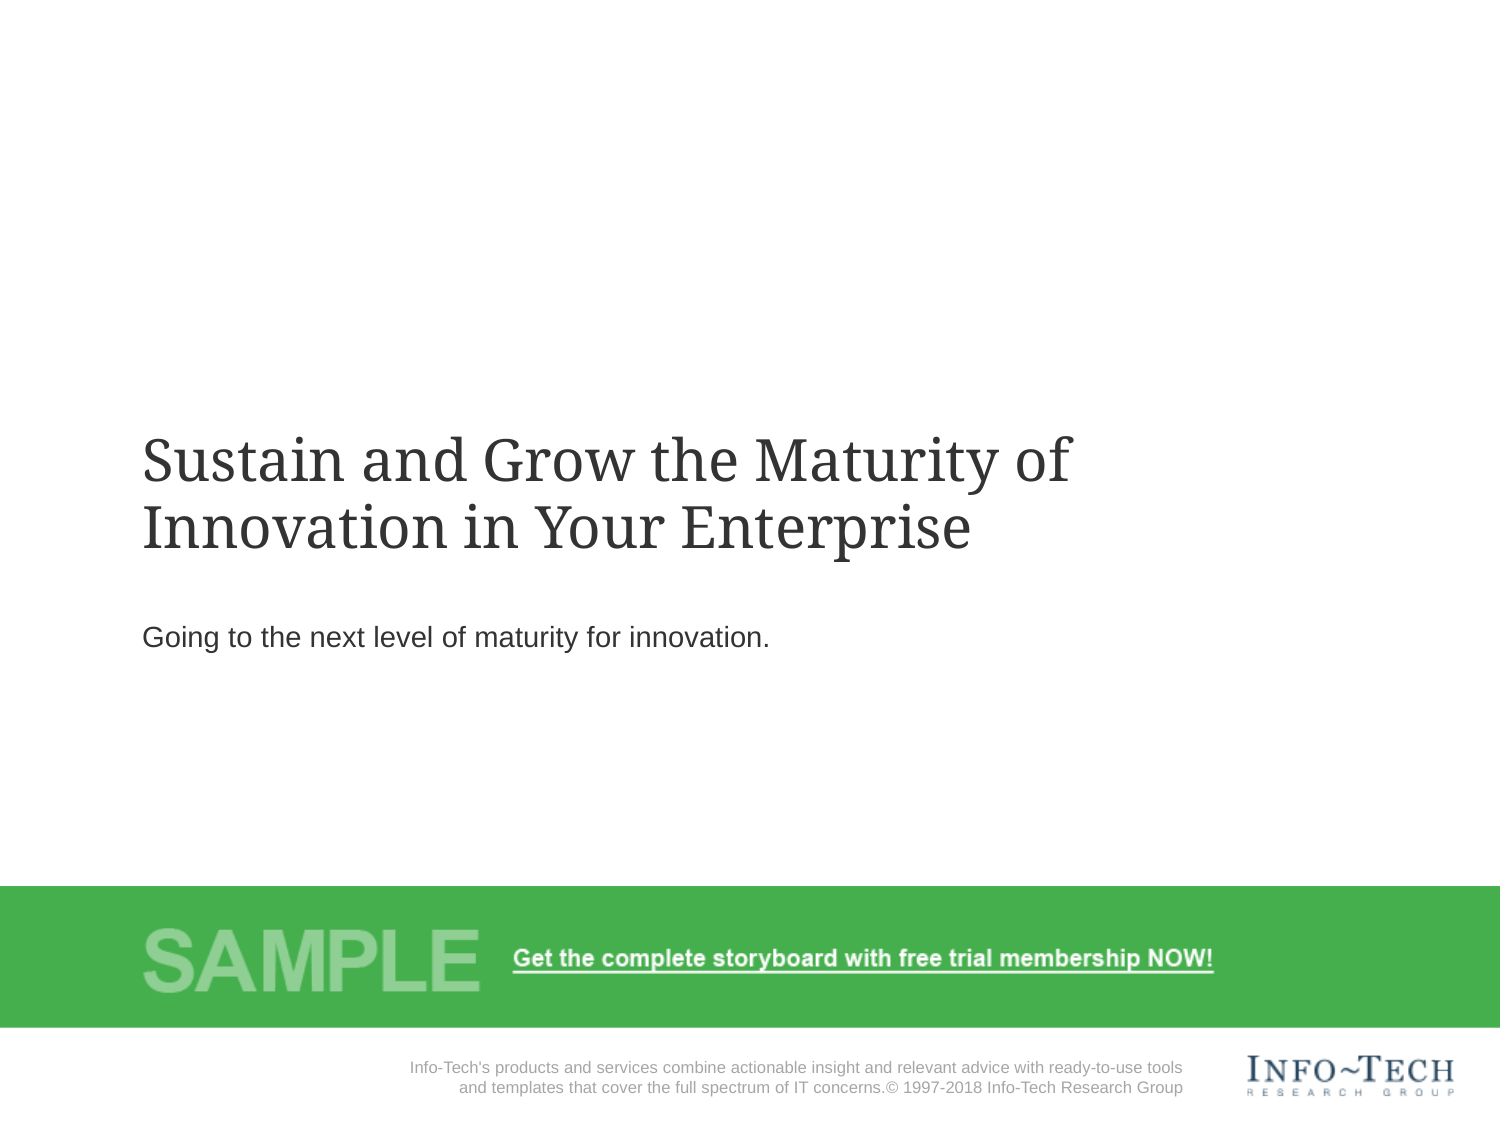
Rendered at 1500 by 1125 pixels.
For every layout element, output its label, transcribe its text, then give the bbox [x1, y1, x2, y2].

list Going to the next level of maturity for innovation. [126, 610, 1353, 695]
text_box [0, 885, 1500, 1125]
list Sustain and Grow the Maturity of Innovation in Your Enterprise [126, 418, 1351, 583]
